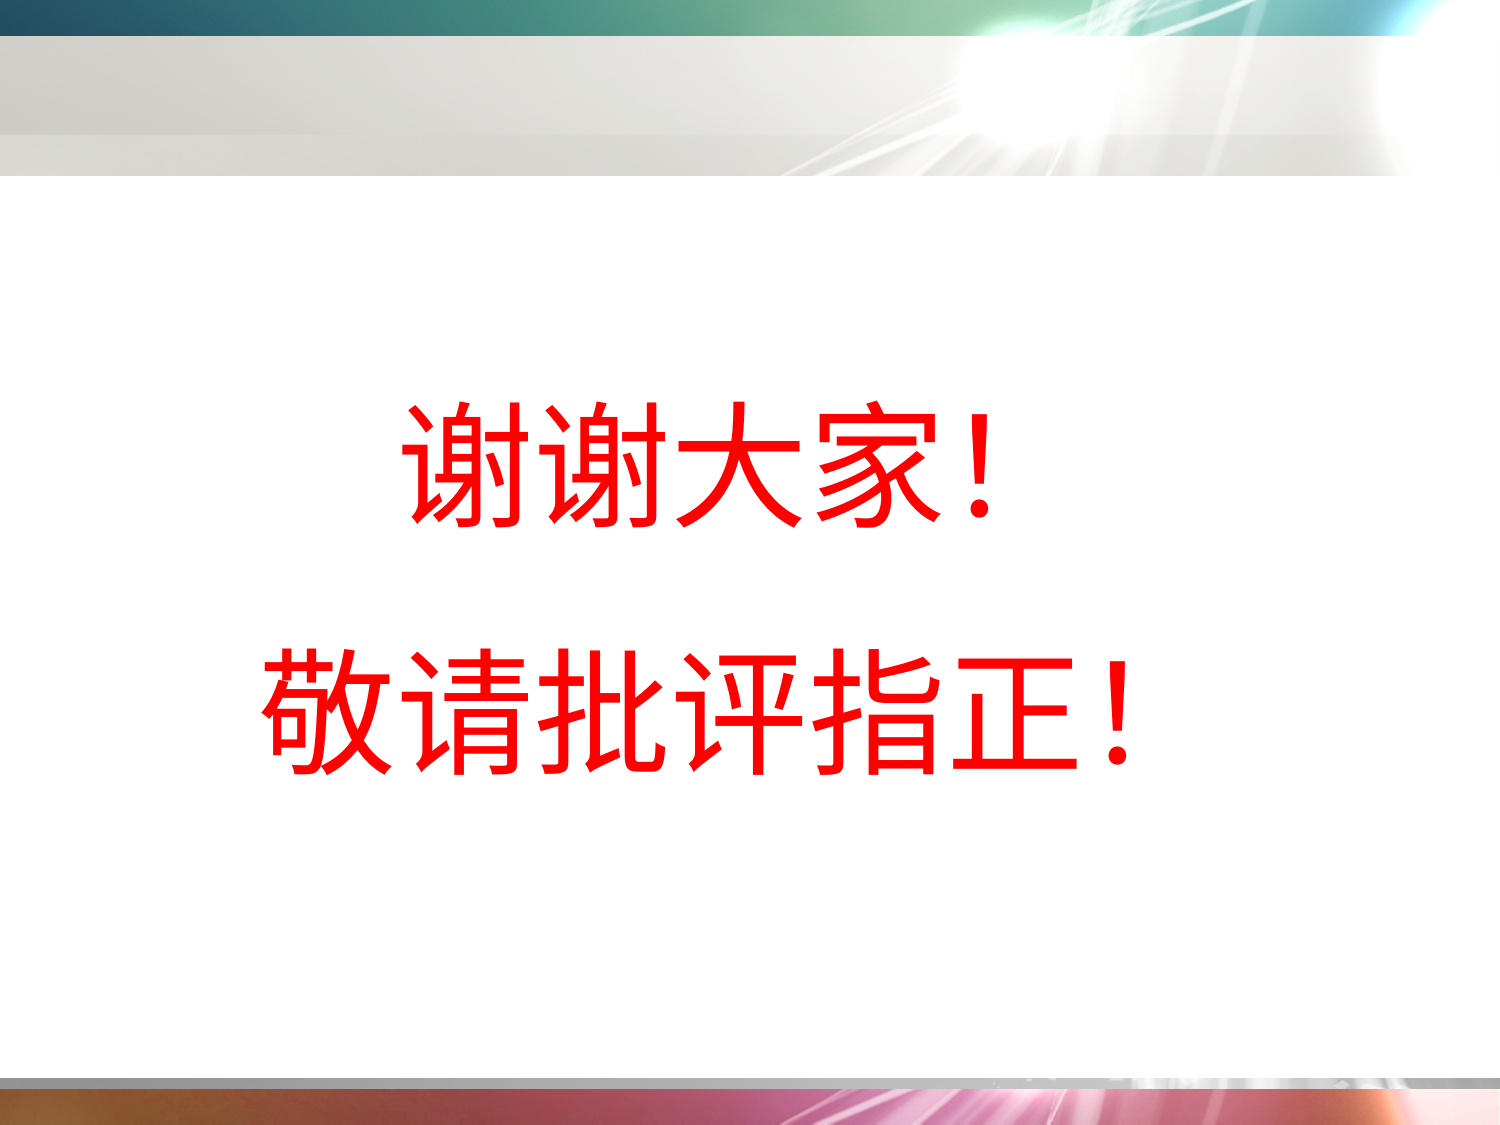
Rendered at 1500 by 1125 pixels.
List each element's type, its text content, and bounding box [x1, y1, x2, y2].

picture [0, 0, 1500, 177]
picture [0, 1078, 1500, 1125]
title 谢谢大家！ 敬请批评指正！ [64, 361, 1415, 729]
